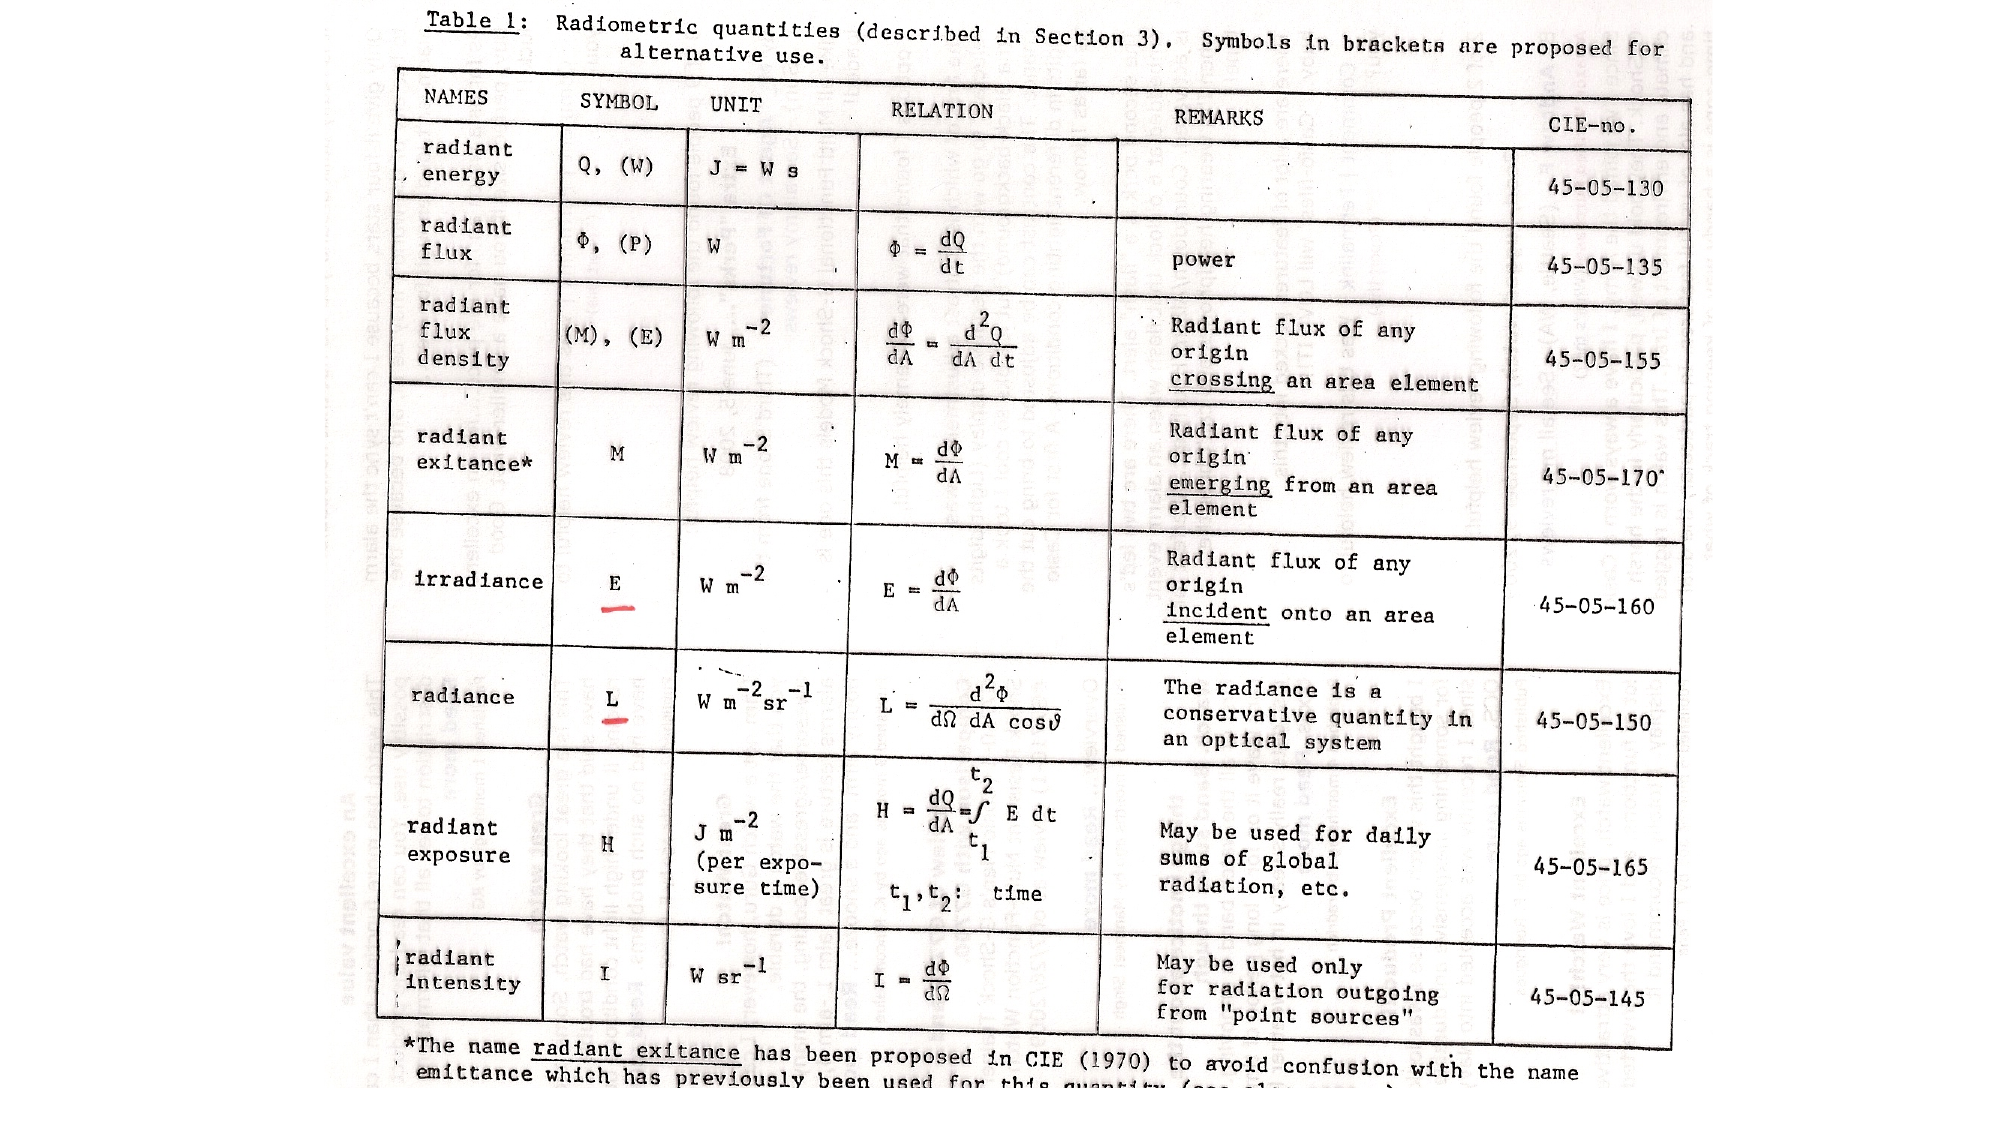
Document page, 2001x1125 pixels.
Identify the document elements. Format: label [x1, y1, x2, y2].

picture [324, 0, 1713, 1088]
